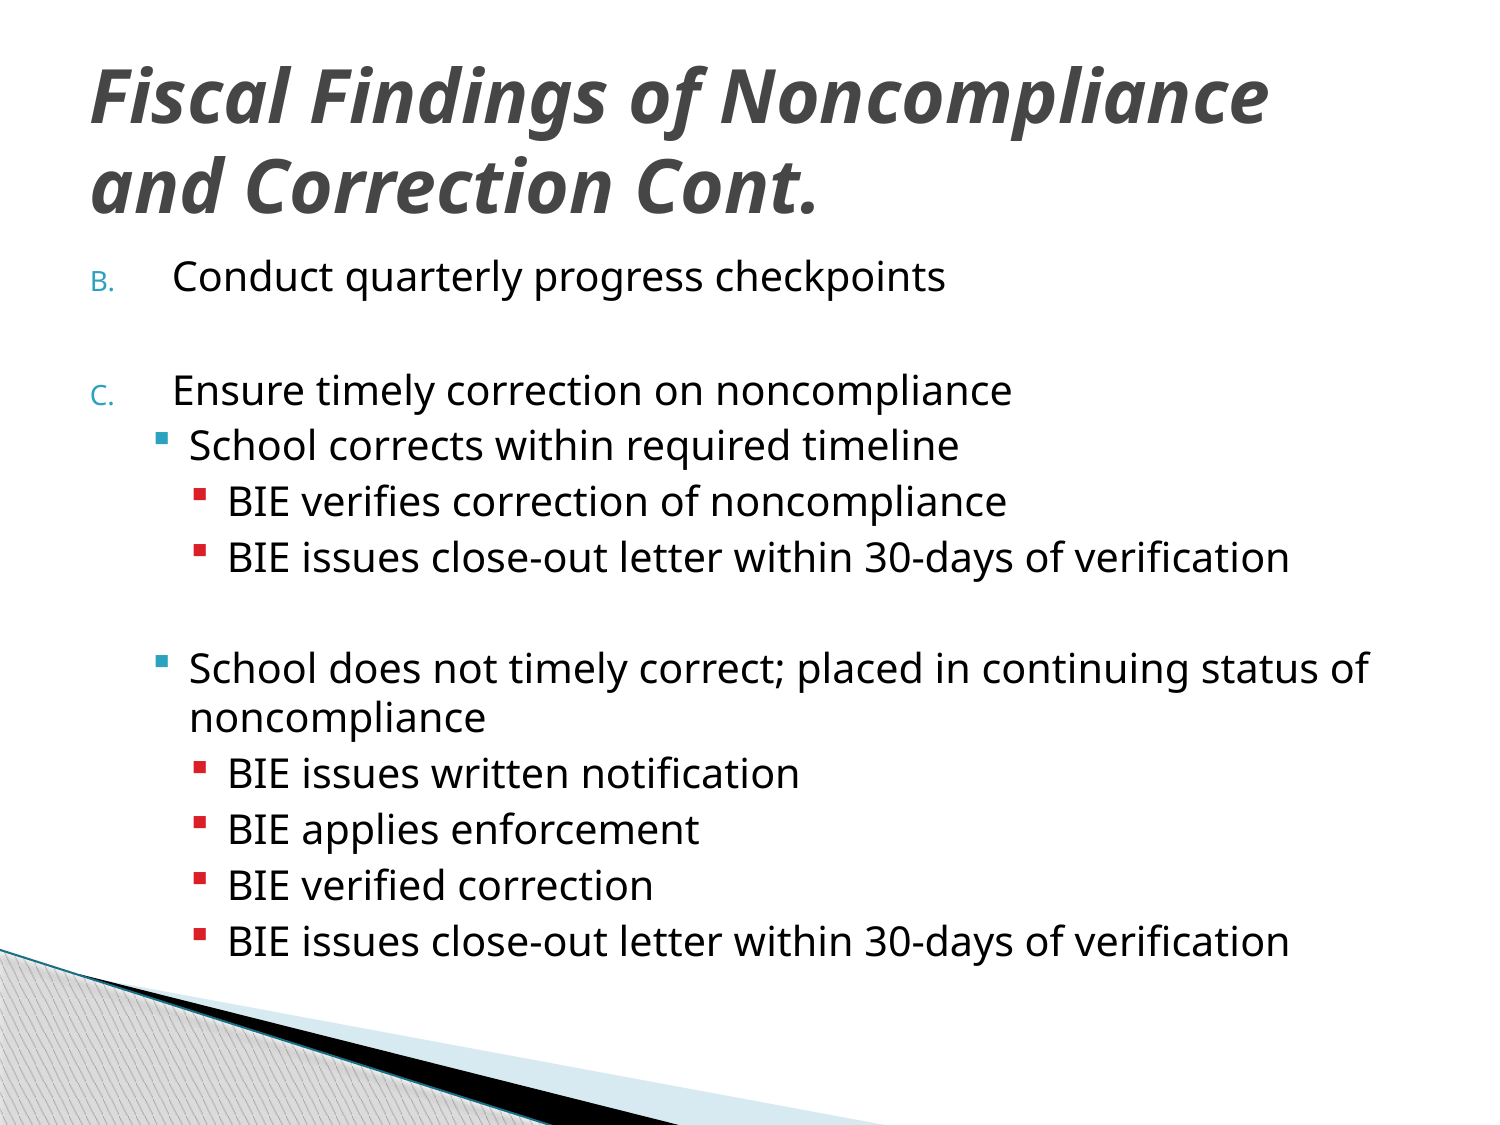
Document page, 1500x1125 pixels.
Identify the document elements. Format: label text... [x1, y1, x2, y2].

title Fiscal Findings of Noncompliance and Correction Cont. [75, 45, 1425, 233]
list Conduct quarterly progress checkpoints Ensure timely correction on noncompliance School corrects within required timeline BIE verifies correction of noncompliance BIE issues close-out letter within 30-days of verification School does not timely correct; placed in continuing status of noncompliance BIE issues written notification BIE applies enforcement BIE verified correction BIE issues close-out letter within 30-days of verification [75, 243, 1425, 986]
